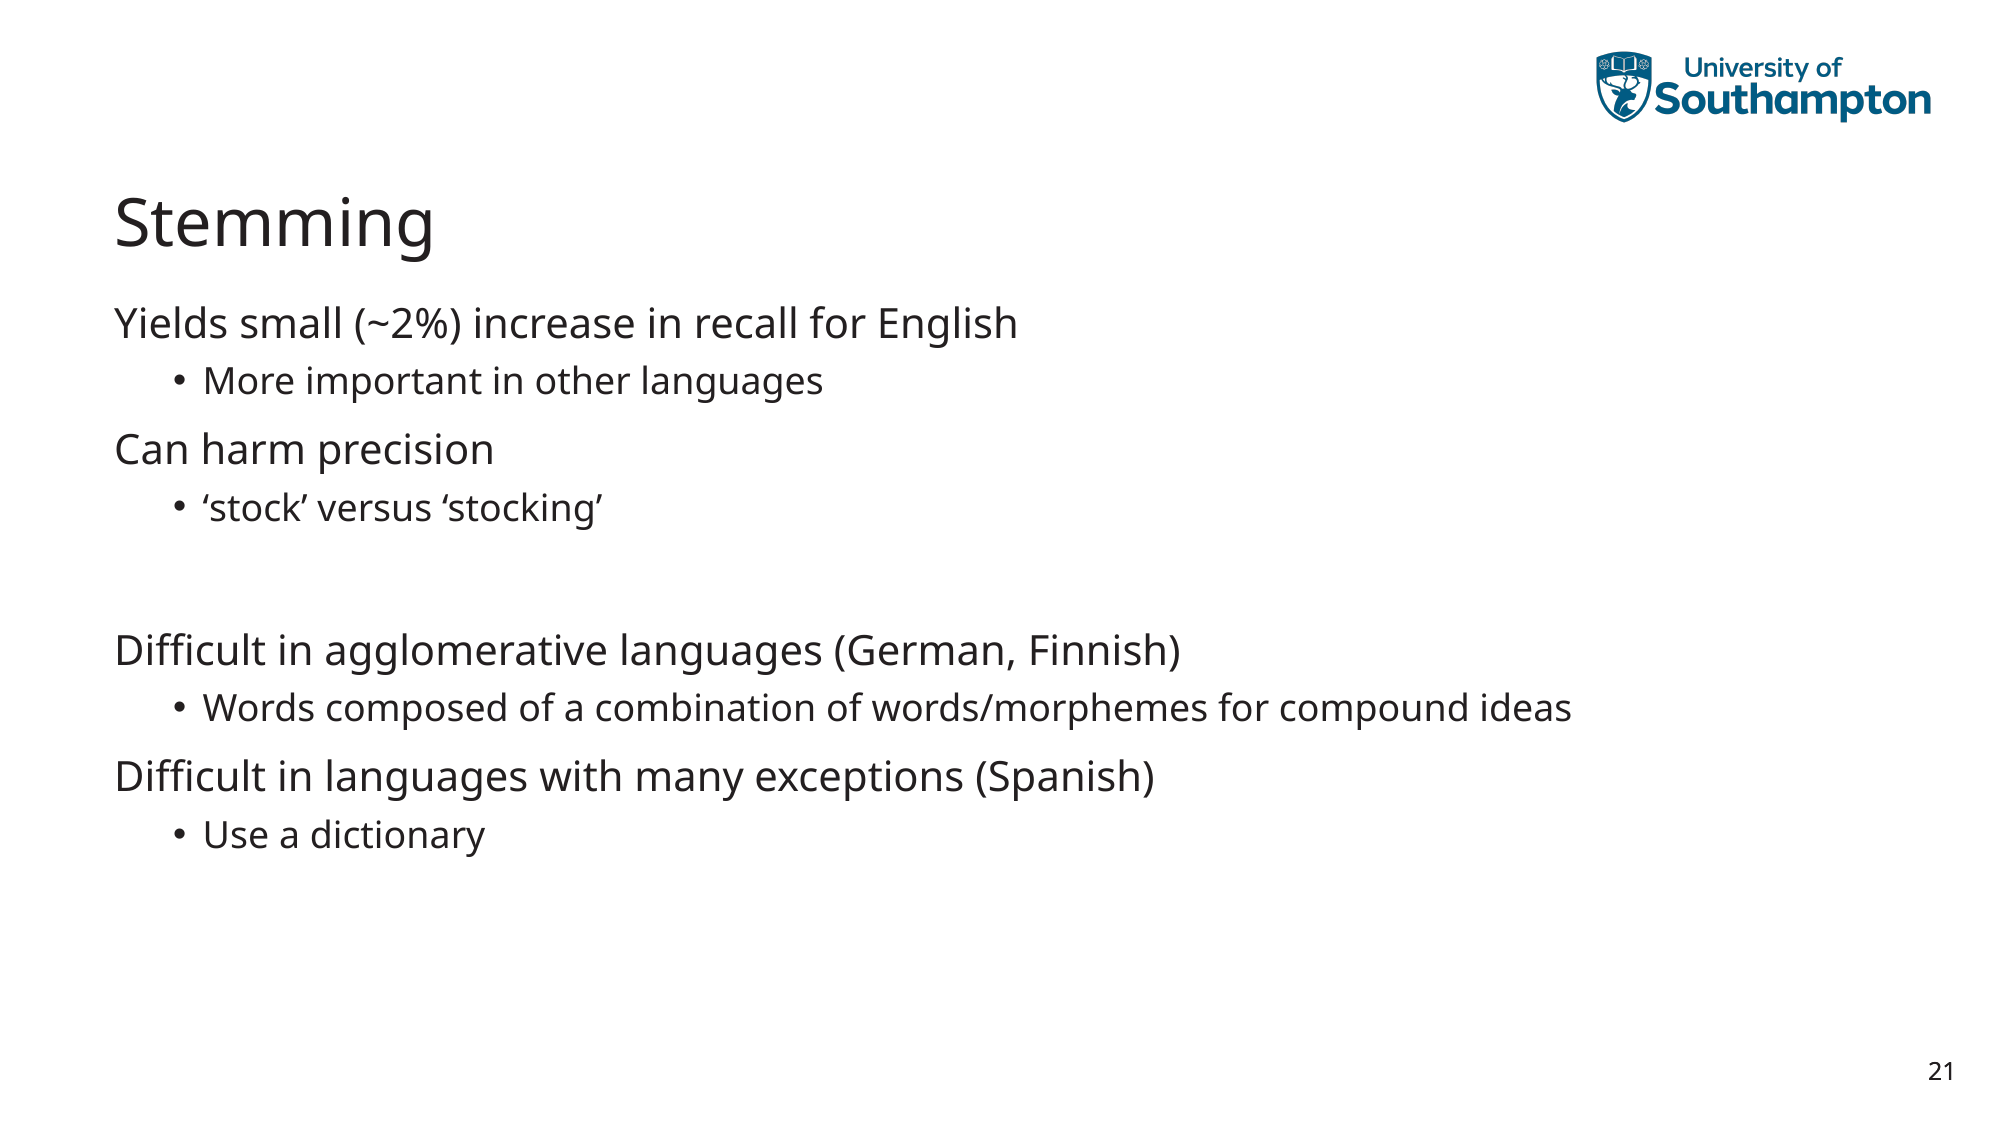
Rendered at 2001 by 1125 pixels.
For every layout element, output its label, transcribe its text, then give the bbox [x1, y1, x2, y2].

title Stemming [102, 113, 1898, 268]
list Yields small (~2%) increase in recall for English More important in other languages Can harm precision ‘stock’ versus ‘stocking’ Difficult in agglomerative languages (German, Finnish) Words composed of a combination of words/morphemes for compound ideas Difficult in languages with many exceptions (Spanish) Use a dictionary [102, 290, 1898, 1024]
picture [1527, 0, 2000, 220]
picture [1689, 97, 1698, 108]
picture [1730, 97, 1736, 113]
picture [1808, 97, 1815, 113]
picture [1626, 76, 1636, 88]
picture [1600, 80, 1617, 111]
picture [1758, 97, 1766, 113]
picture [1847, 97, 1857, 108]
picture [1890, 97, 1900, 108]
picture [1626, 78, 1648, 111]
slide_number 21 [1897, 1046, 1969, 1094]
picture [1823, 97, 1830, 113]
picture [1782, 97, 1791, 108]
picture [1607, 76, 1624, 88]
